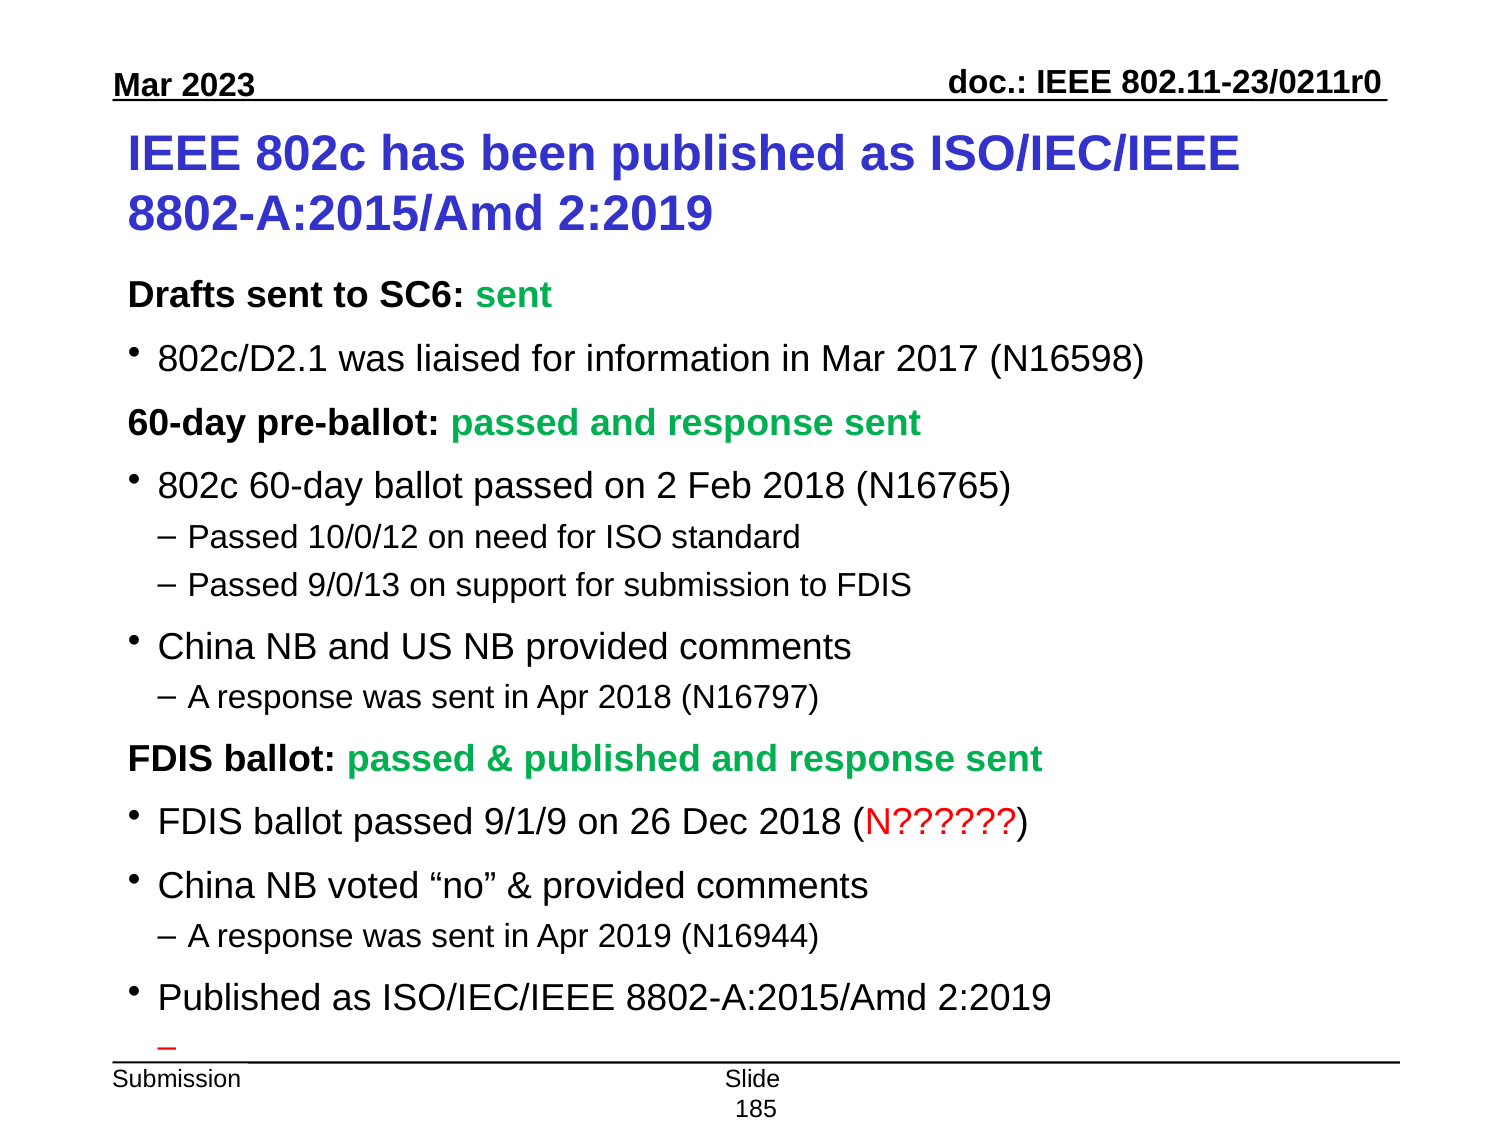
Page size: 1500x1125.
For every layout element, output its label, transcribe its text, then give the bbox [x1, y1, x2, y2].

list Drafts sent to SC6: sent 802c/D2.1 was liaised for information in Mar 2017 (N16598) 60-day pre-ballot: passed and response sent 802c 60-day ballot passed on 2 Feb 2018 (N16765) Passed 10/0/12 on need for ISO standard Passed 9/0/13 on support for submission to FDIS China NB and US NB provided comments A response was sent in Apr 2018 (N16797) FDIS ballot: passed & published and response sent FDIS ballot passed 9/1/9 on 26 Dec 2018 (N??????) China NB voted “no” & provided comments A response was sent in Apr 2019 (N16944) Published as ISO/IEC/IEEE 8802-A:2015/Amd 2:2019 [112, 262, 1388, 938]
slide_number Slide 185 [709, 1061, 803, 1093]
title IEEE 802c has been published as ISO/IEC/IEEE 8802-A:2015/Amd 2:2019 [112, 112, 1388, 262]
